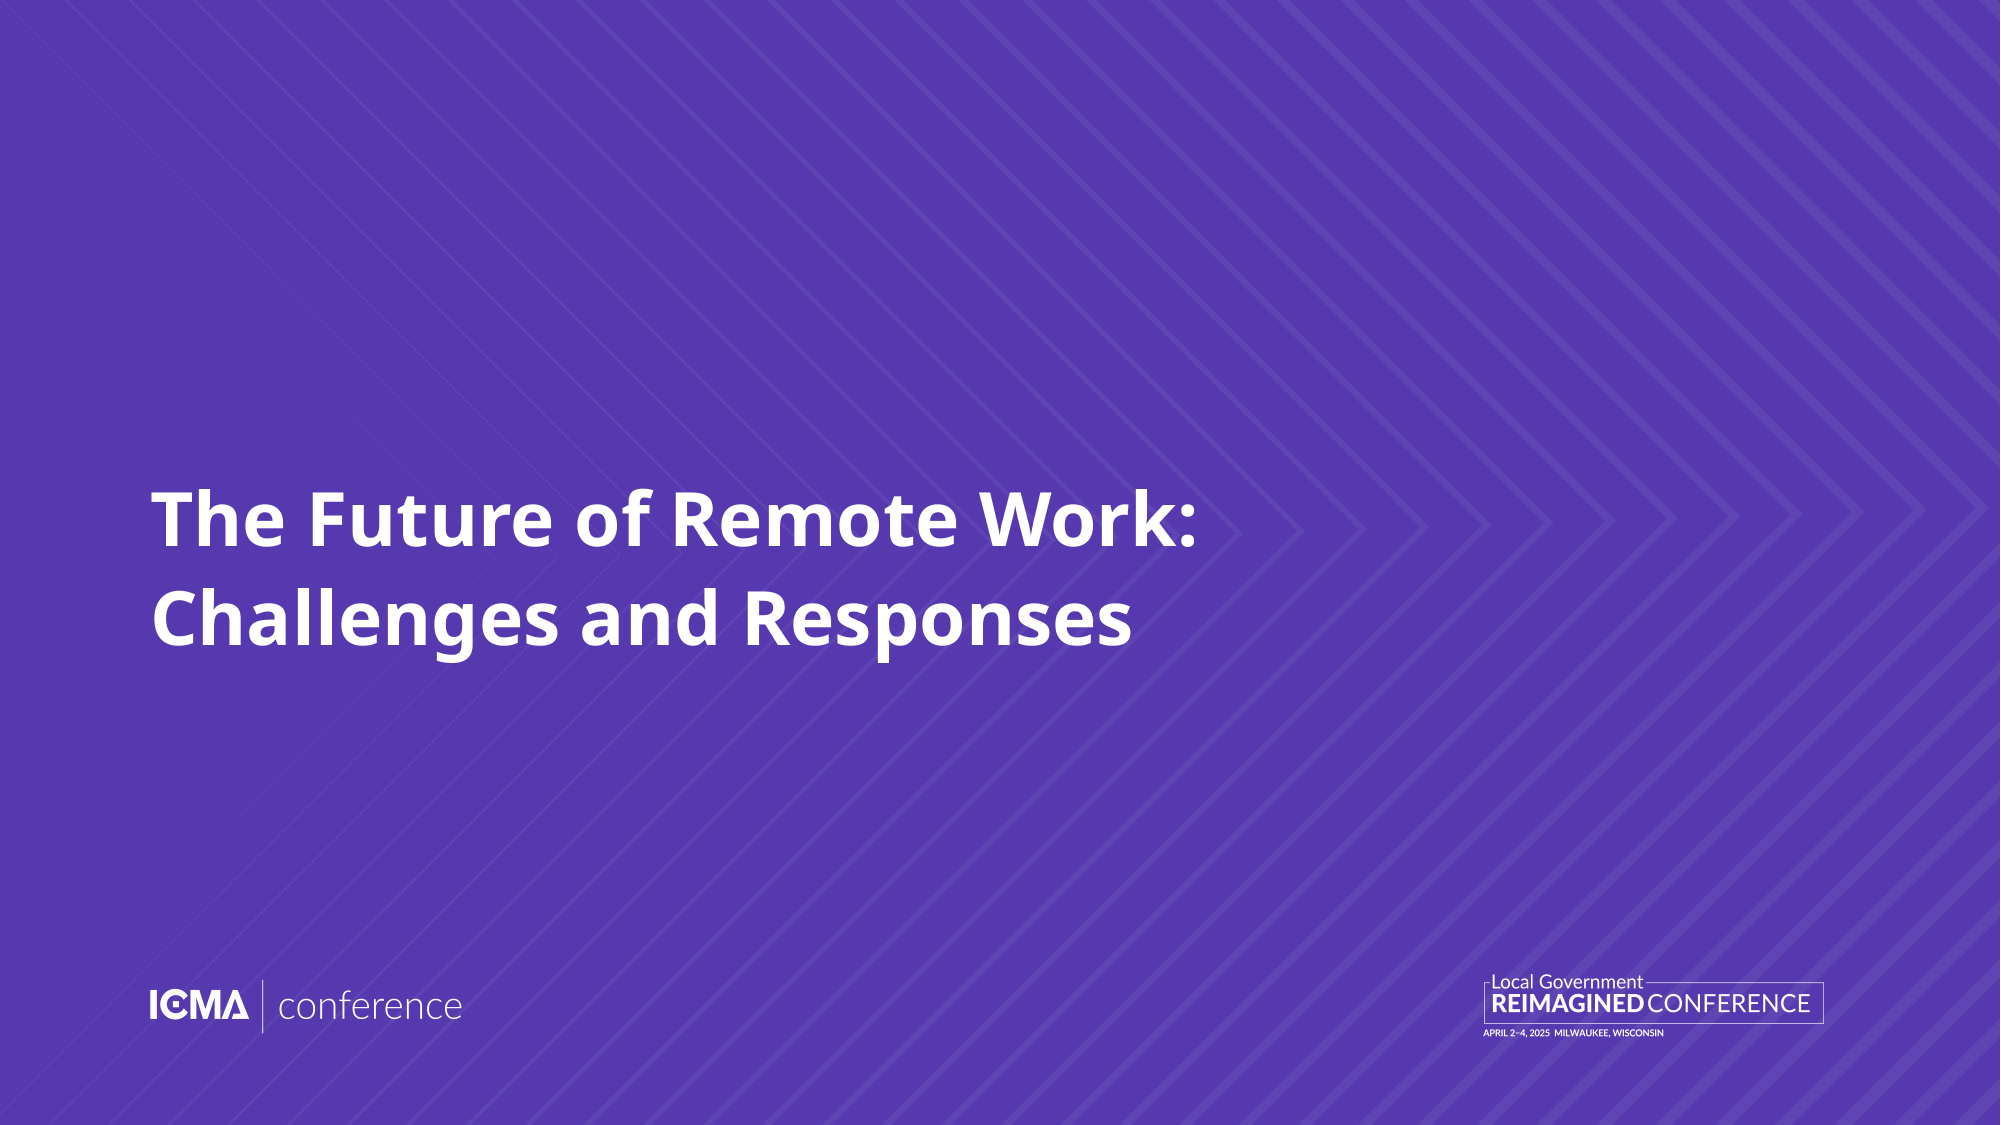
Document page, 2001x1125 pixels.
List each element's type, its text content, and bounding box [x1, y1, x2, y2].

title The Future of Remote Work: Challenges and Responses [150, 389, 1824, 660]
picture [1483, 974, 1824, 1039]
picture [150, 974, 465, 1039]
